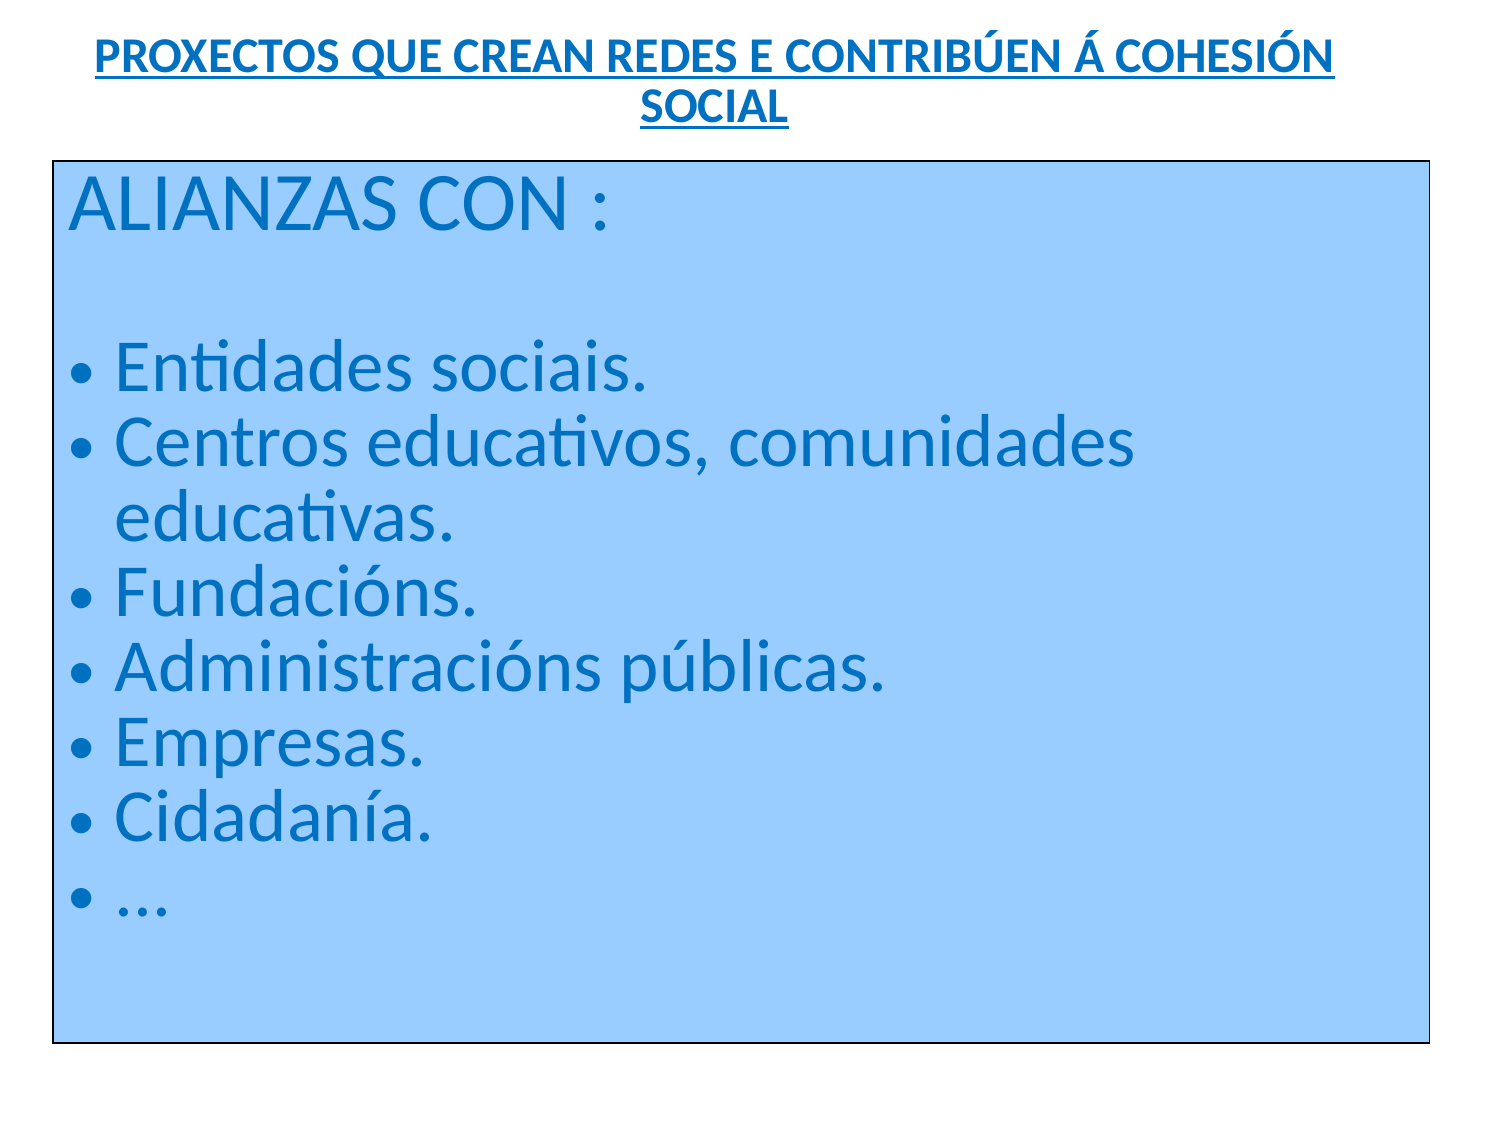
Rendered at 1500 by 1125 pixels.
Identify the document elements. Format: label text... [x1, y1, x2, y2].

table_header PROXECTOS QUE CREAN REDES E CONTRIBÚEN Á COHESIÓN SOCIAL [0, 27, 1429, 142]
table_header ALIANZAS CON : Entidades sociais. Centros educativos, comunidades educativas. Fundacións. Administracións públicas. Empresas. Cidadanía. ... [54, 162, 1429, 1042]
